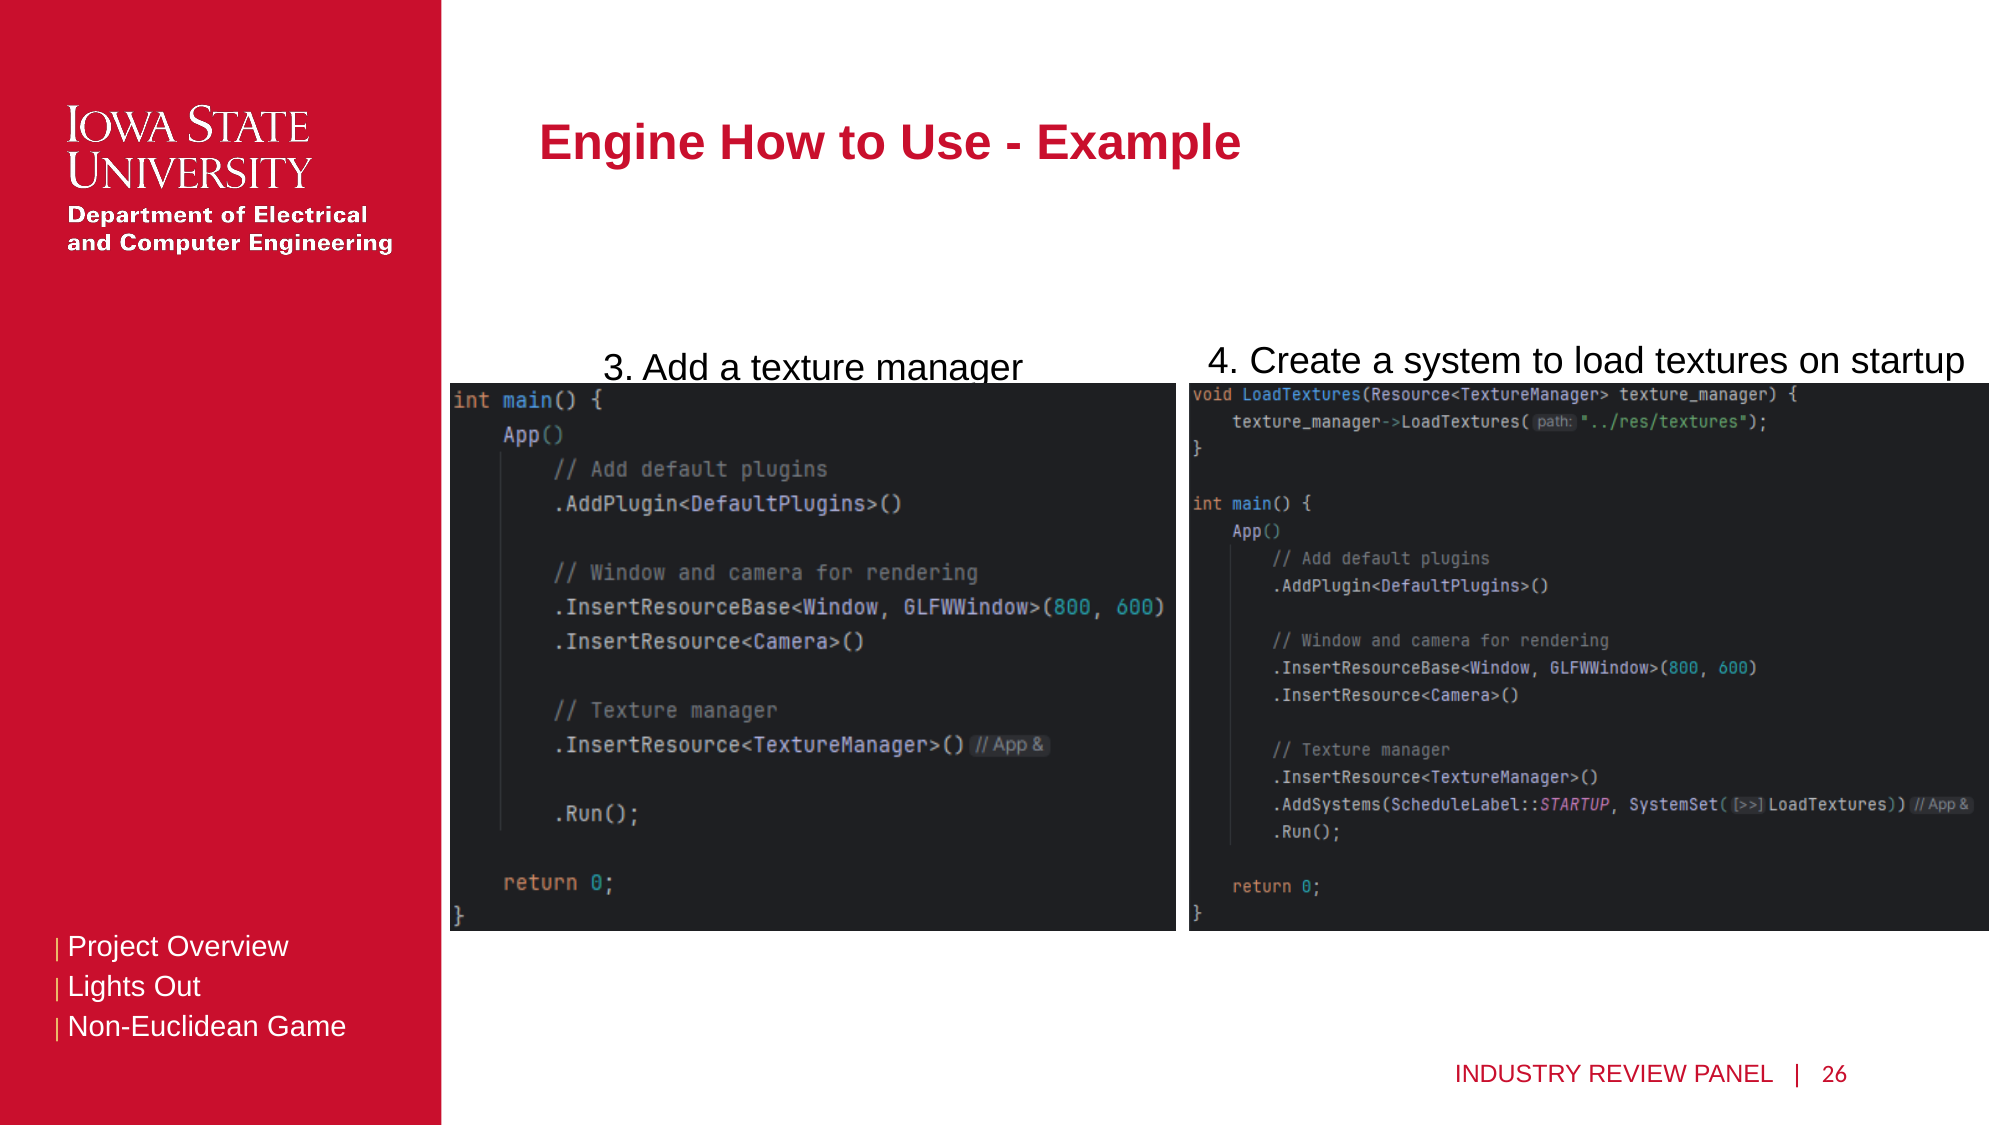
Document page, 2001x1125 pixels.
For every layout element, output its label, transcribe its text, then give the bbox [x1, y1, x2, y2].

text_box 4. Create a system to load textures on startup [1186, 305, 1987, 383]
text_box [0, 0, 442, 1125]
text_box | Project Overview | Lights Out | Non-Euclidean Game [38, 914, 442, 1050]
picture [48, 87, 409, 268]
text_box Engine How to Use - Example [524, 102, 1864, 178]
picture [450, 383, 1176, 931]
text_box 3. Add a texture manager [450, 305, 1176, 382]
slide_number INDUSTRY REVIEW PANEL | ‹#› [1412, 1042, 1863, 1103]
picture [1188, 383, 1990, 931]
